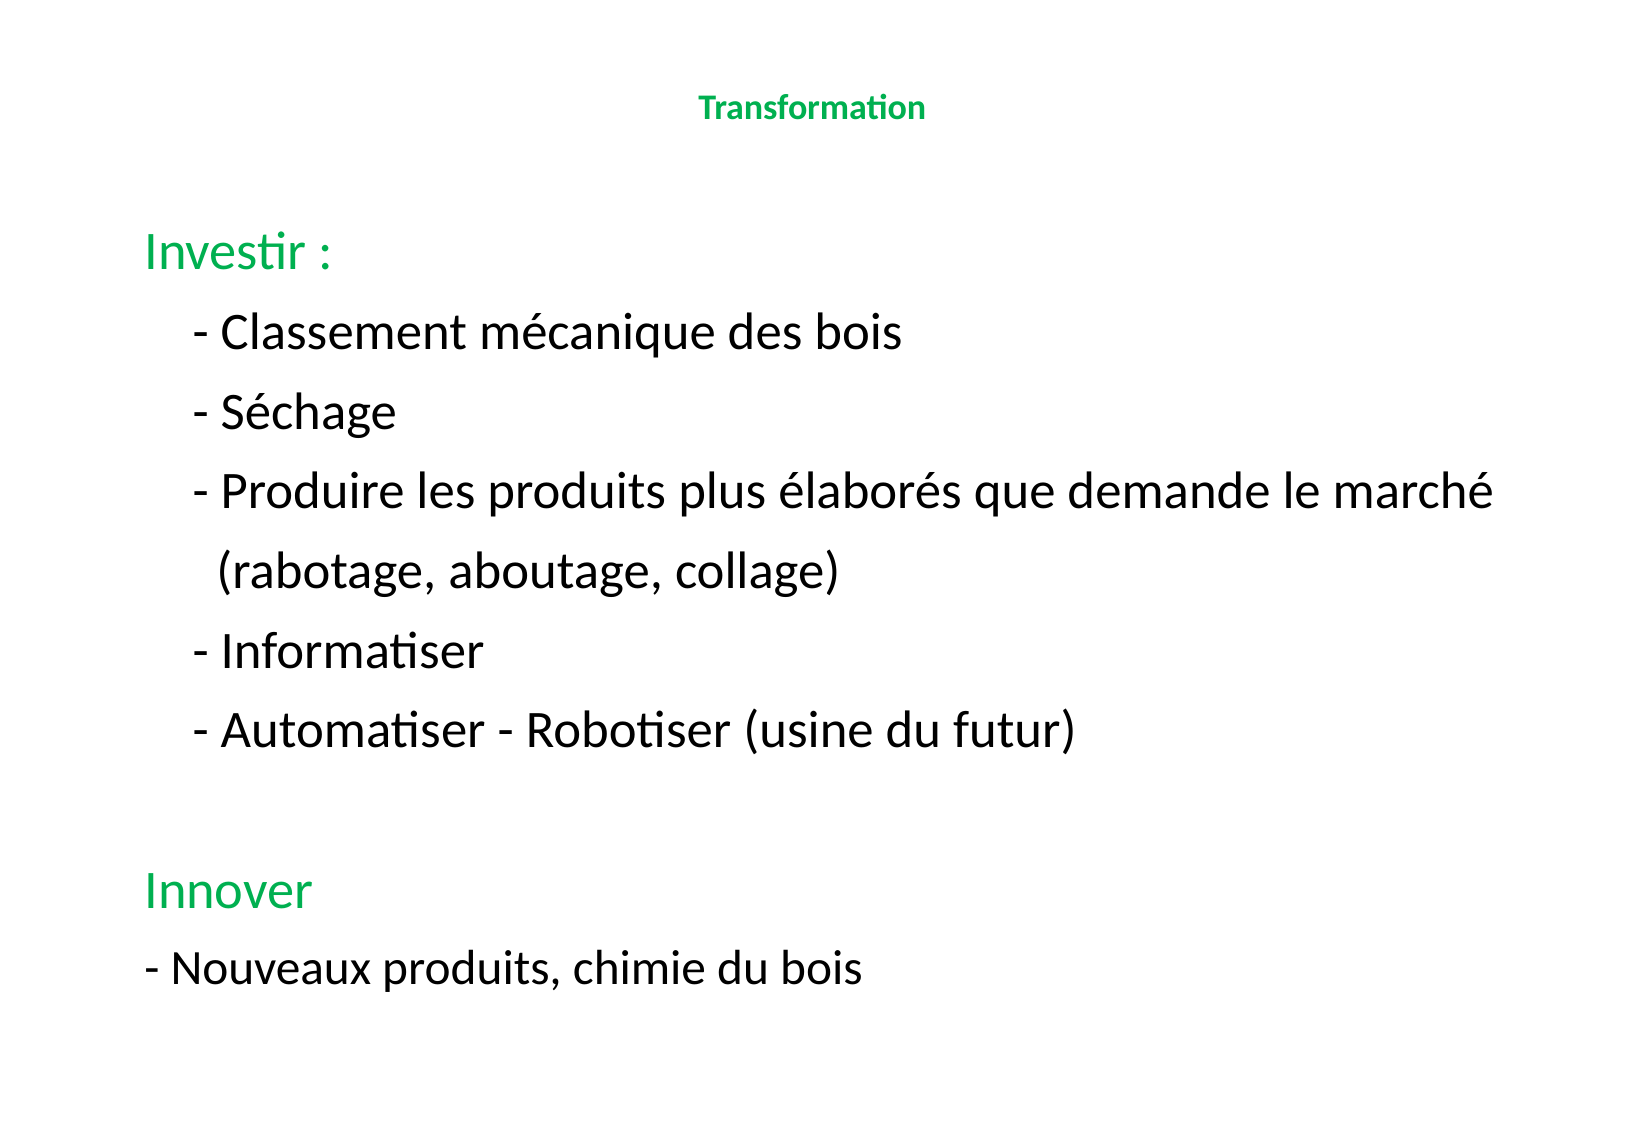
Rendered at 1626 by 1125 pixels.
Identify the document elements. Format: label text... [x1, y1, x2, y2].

text_box Transformation [111, 57, 1513, 169]
text_box Investir : - Classement mécanique des bois - Séchage - Produire les produits plus élaborés que demande le marché (rabotage, aboutage, collage) - Informatiser - Automatiser - Robotiser (usine du futur) Innover - Nouveaux produits, chimie du bois [82, 208, 1513, 1071]
